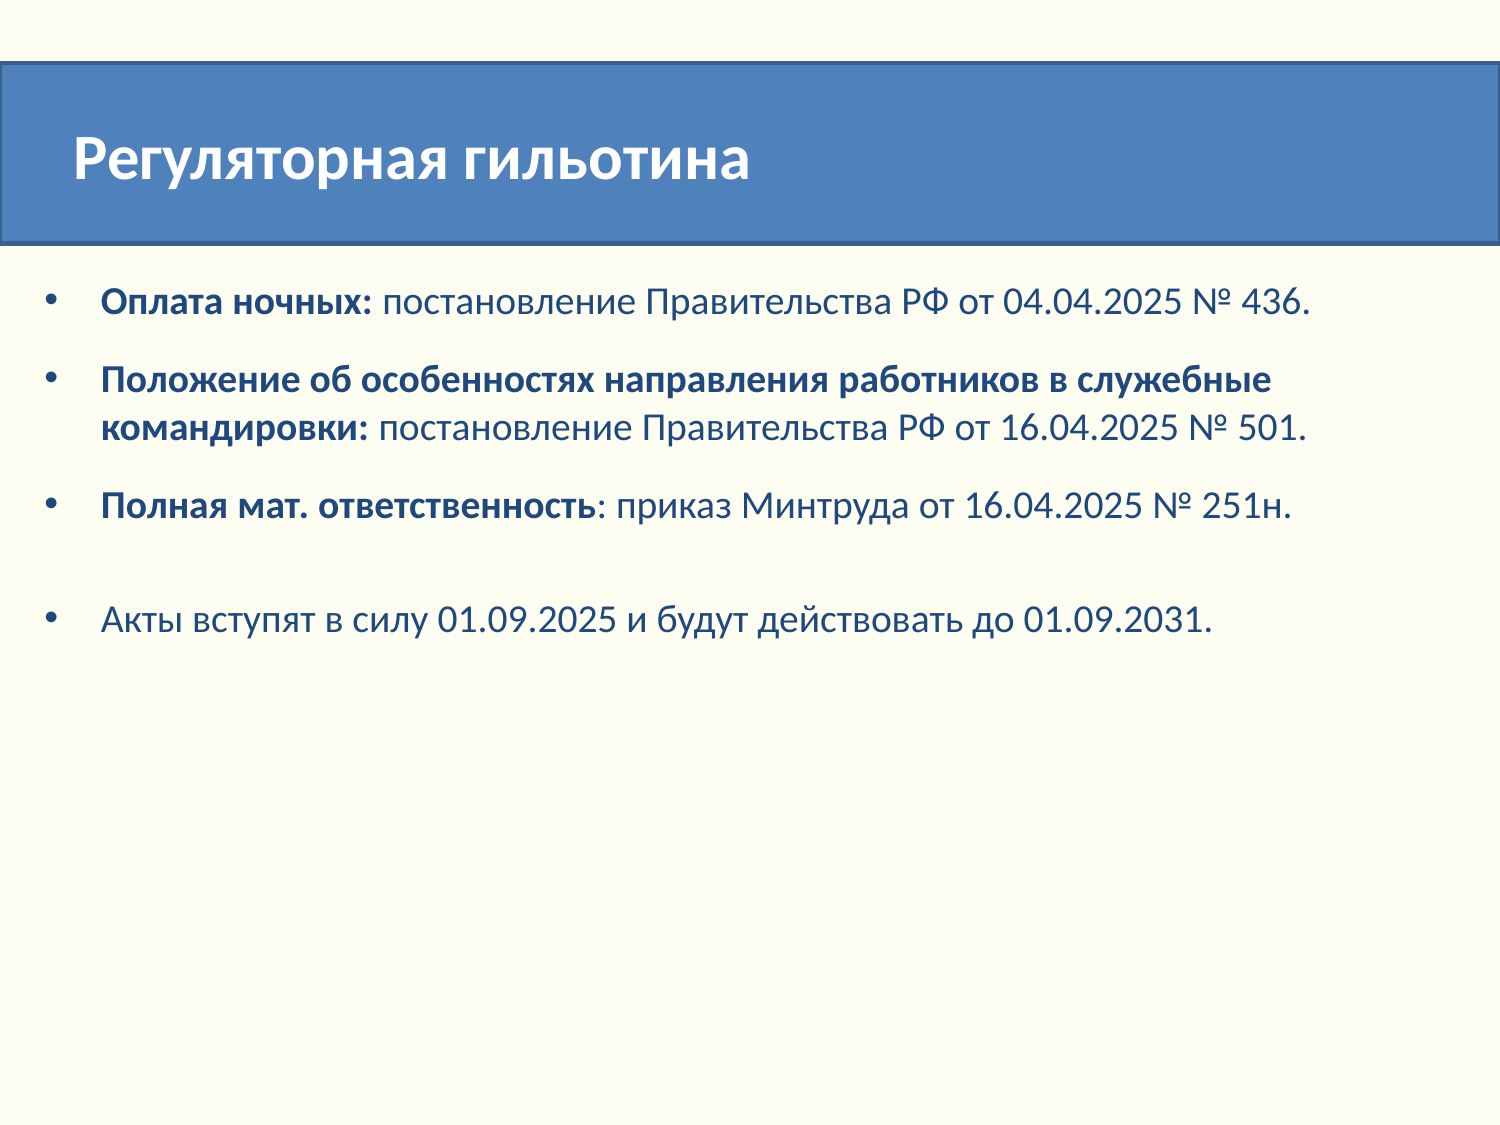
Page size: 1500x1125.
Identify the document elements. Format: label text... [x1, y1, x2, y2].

list Оплата ночных: постановление Правительства РФ от 04.04.2025 № 436. Положение об особенностях направления работников в служебные командировки: постановление Правительства РФ от 16.04.2025 № 501. Полная мат. ответственность: приказ Минтруда от 16.04.2025 № 251н. Акты вступят в силу 01.09.2025 и будут действовать до 01.09.2031. [29, 267, 1500, 1106]
text_box Регуляторная гильотина [0, 61, 1500, 246]
